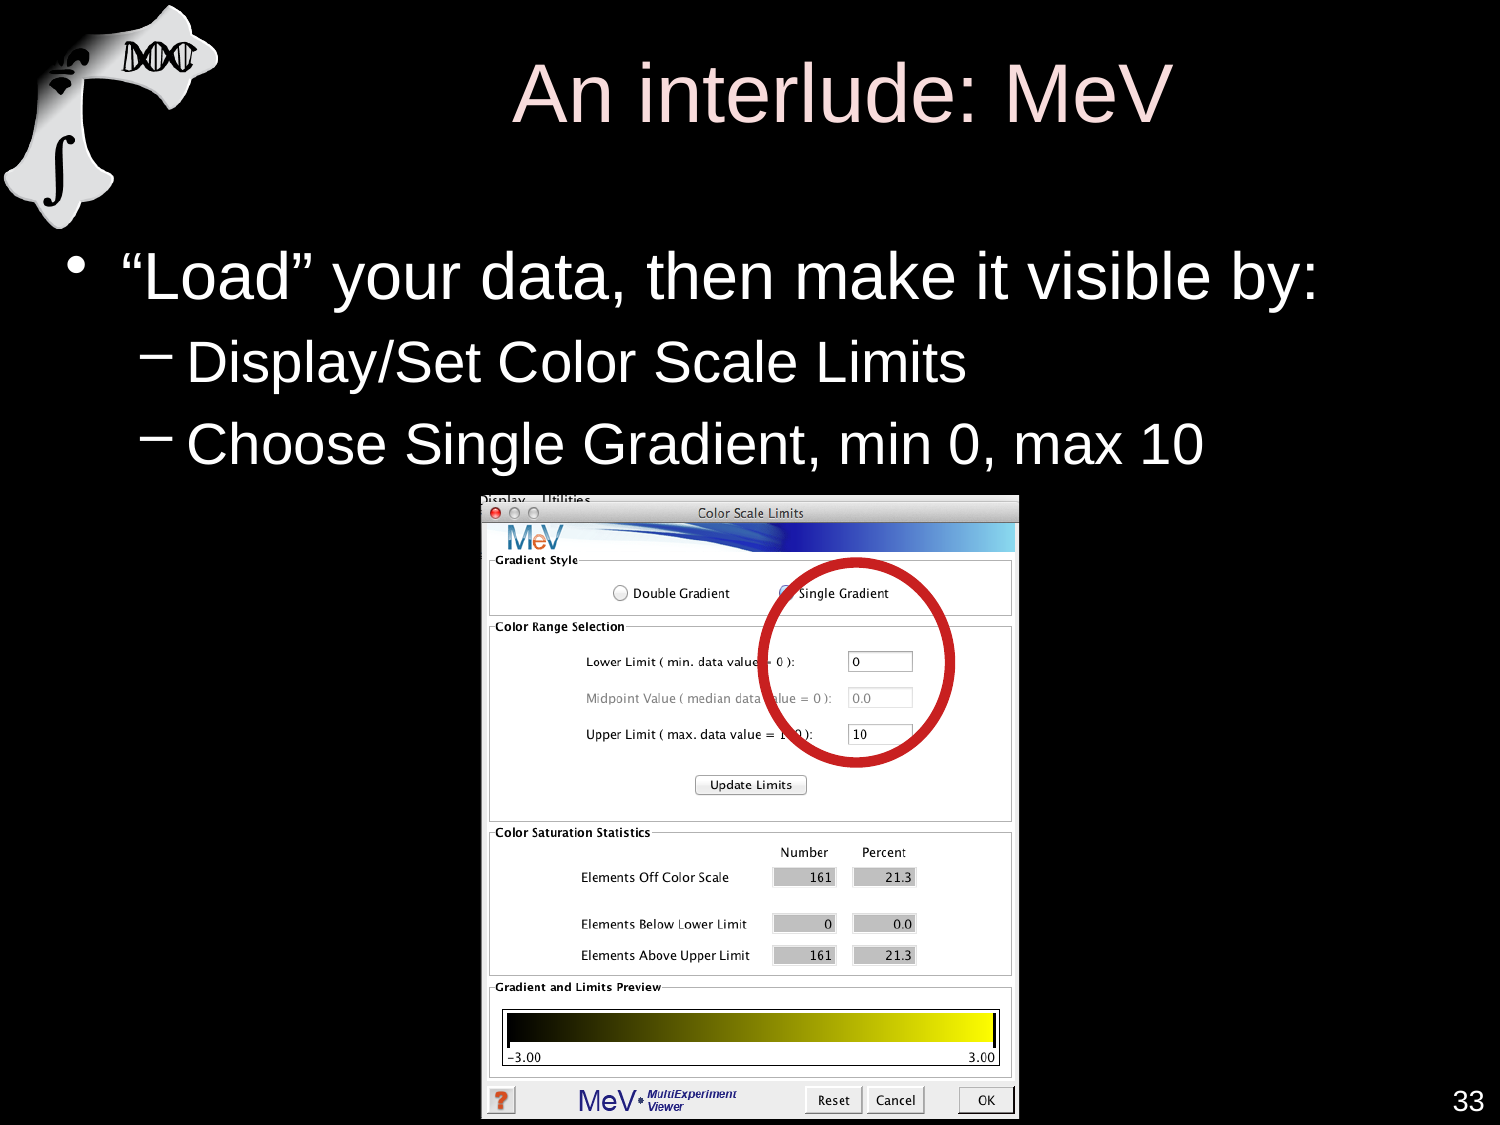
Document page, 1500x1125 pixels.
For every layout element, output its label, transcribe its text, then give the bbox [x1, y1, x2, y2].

title An interlude: MeV [206, 0, 1482, 184]
slide_number 33 [1187, 1074, 1500, 1125]
picture [2, 3, 218, 229]
list “Load” your data, then make it visible by: Display/Set Color Scale Limits Choose Single Gradient, min 0, max 10 [49, 224, 1463, 1051]
picture [480, 495, 1020, 1120]
